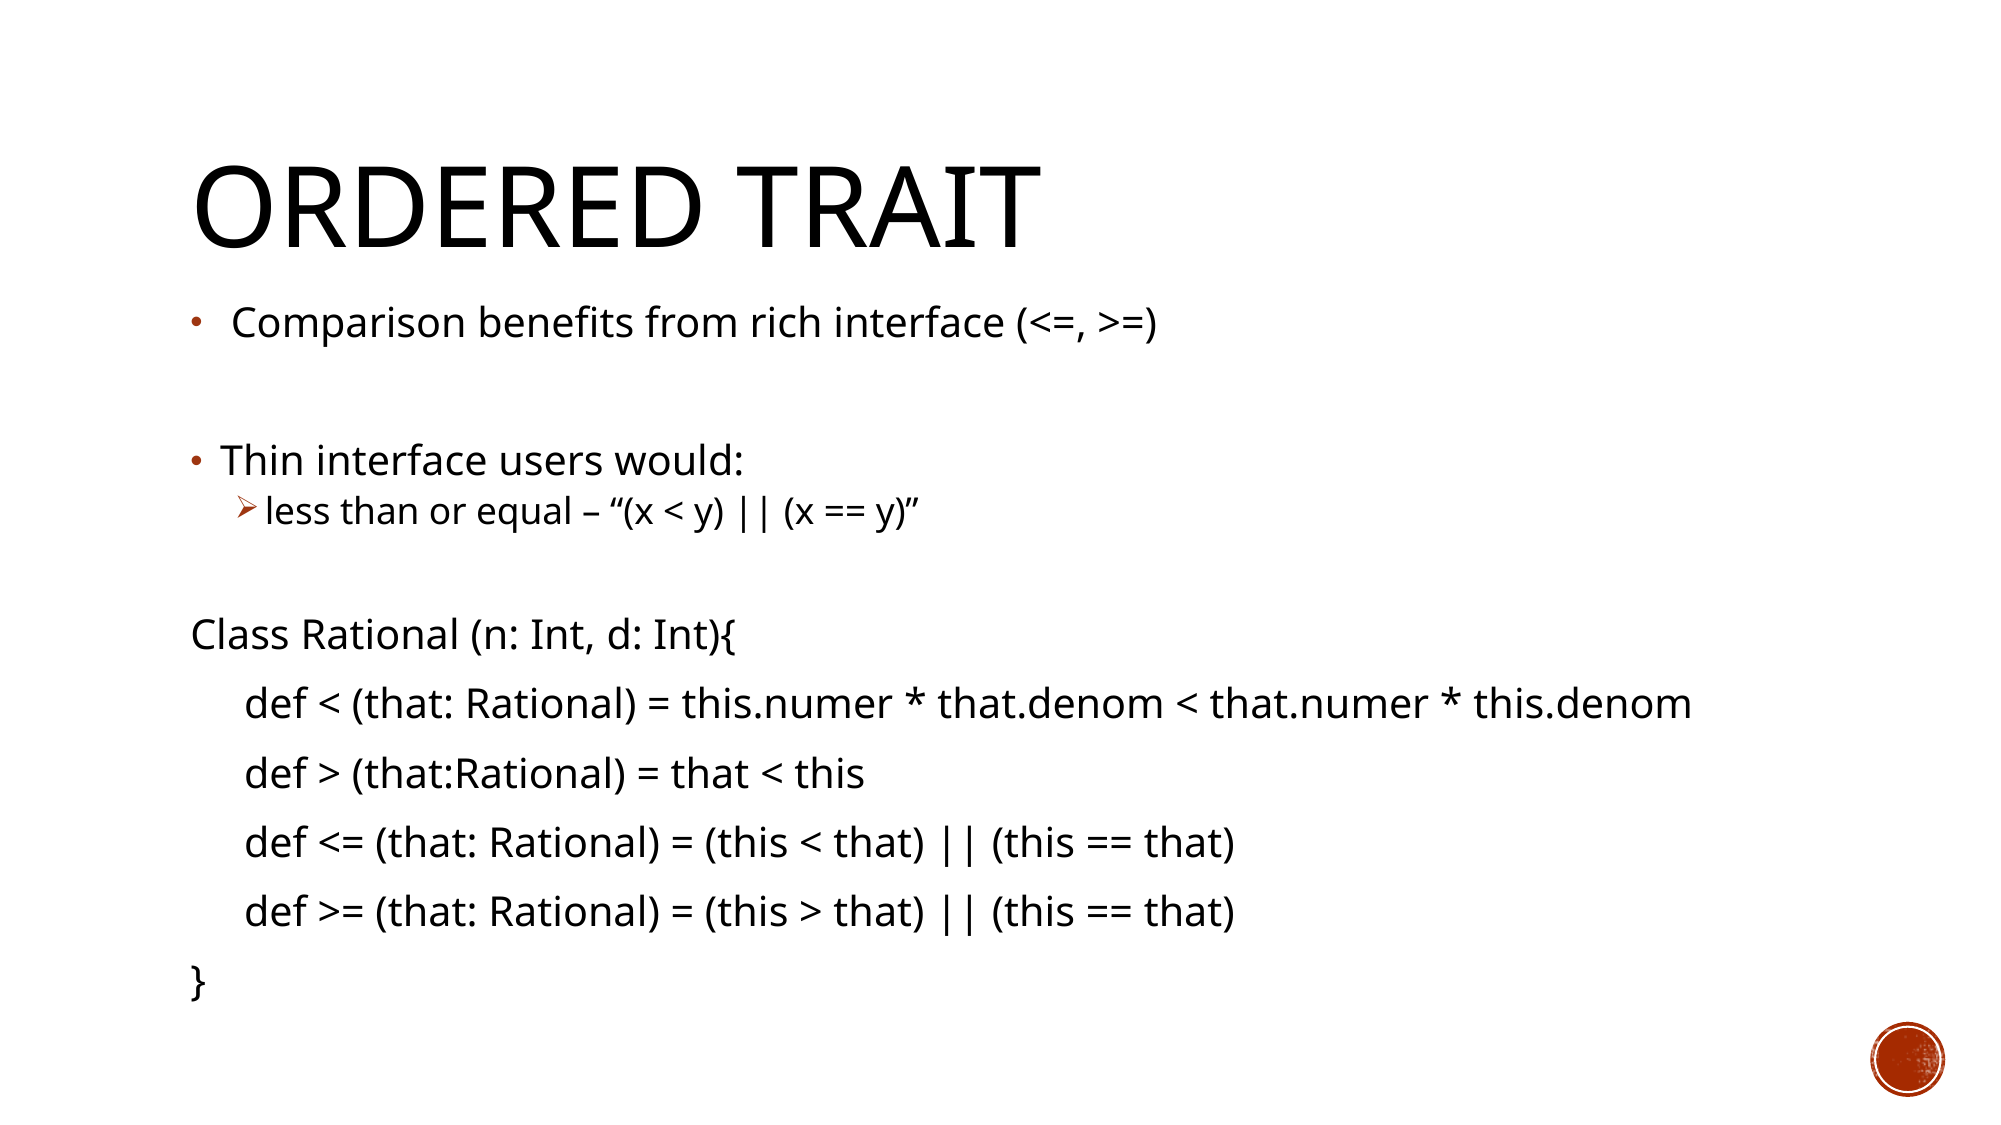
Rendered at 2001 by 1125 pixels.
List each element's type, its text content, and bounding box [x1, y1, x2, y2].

title Ordered Trait [175, 79, 1826, 294]
list Comparison benefits from rich interface (<=, >=) Thin interface users would: less than or equal – “(x < y) || (x == y)” Class Rational (n: Int, d: Int){ def < (that: Rational) = this.numer * that.denom < that.numer * this.denom def > (that:Rational) = that < this def <= (that: Rational) = (this < that) || (this == that) def >= (that: Rational) = (this > that) || (this == that) } [175, 294, 1826, 1013]
